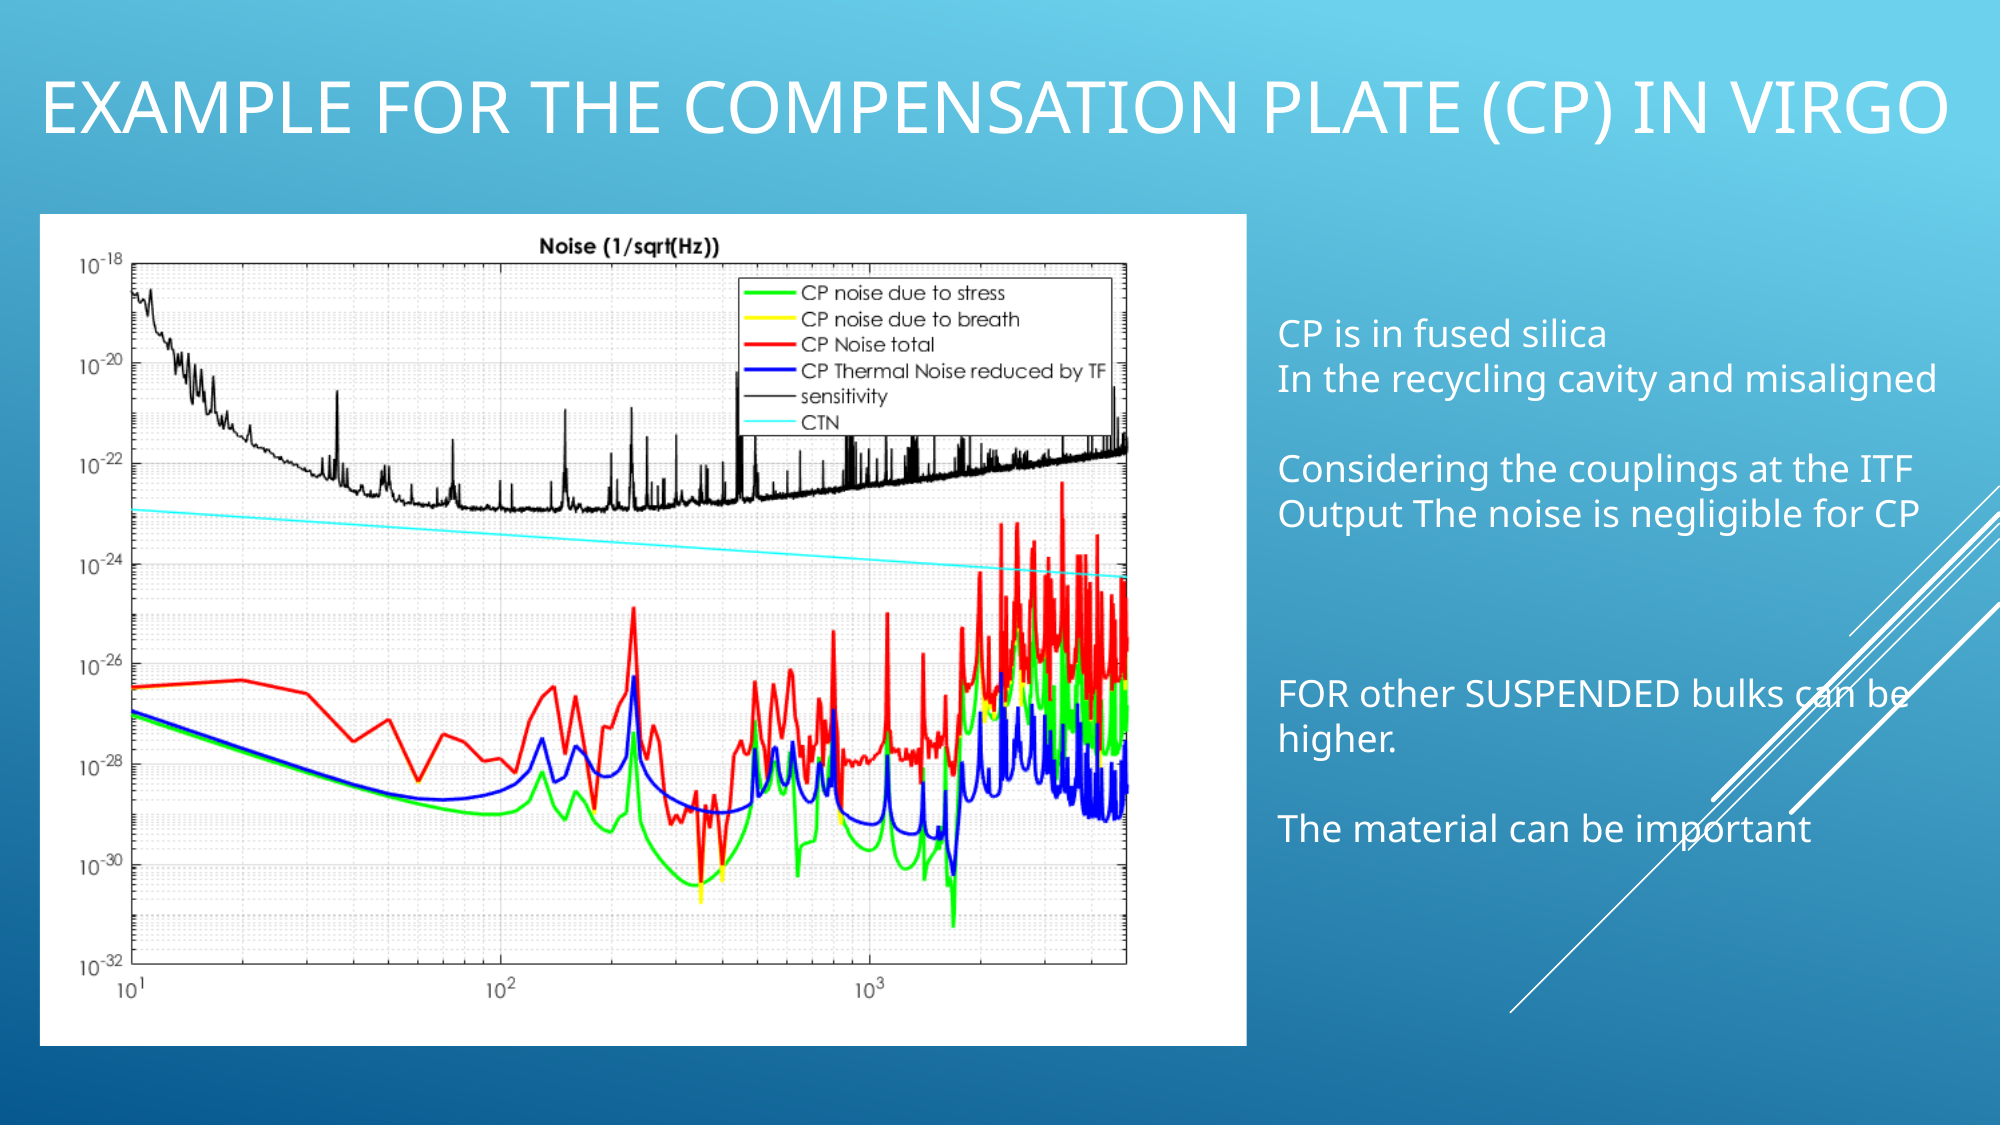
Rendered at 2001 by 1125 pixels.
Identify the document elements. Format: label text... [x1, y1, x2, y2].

text_box CP is in fused silica In the recycling cavity and misaligned Considering the couplings at the ITF Output The noise is negligible for CP FOR other SUSPENDED bulks can be higher. The material can be important [1262, 303, 2000, 1038]
picture [39, 214, 1247, 1046]
title Example for the Compensation Plate (CP) in Virgo [24, 43, 1975, 167]
